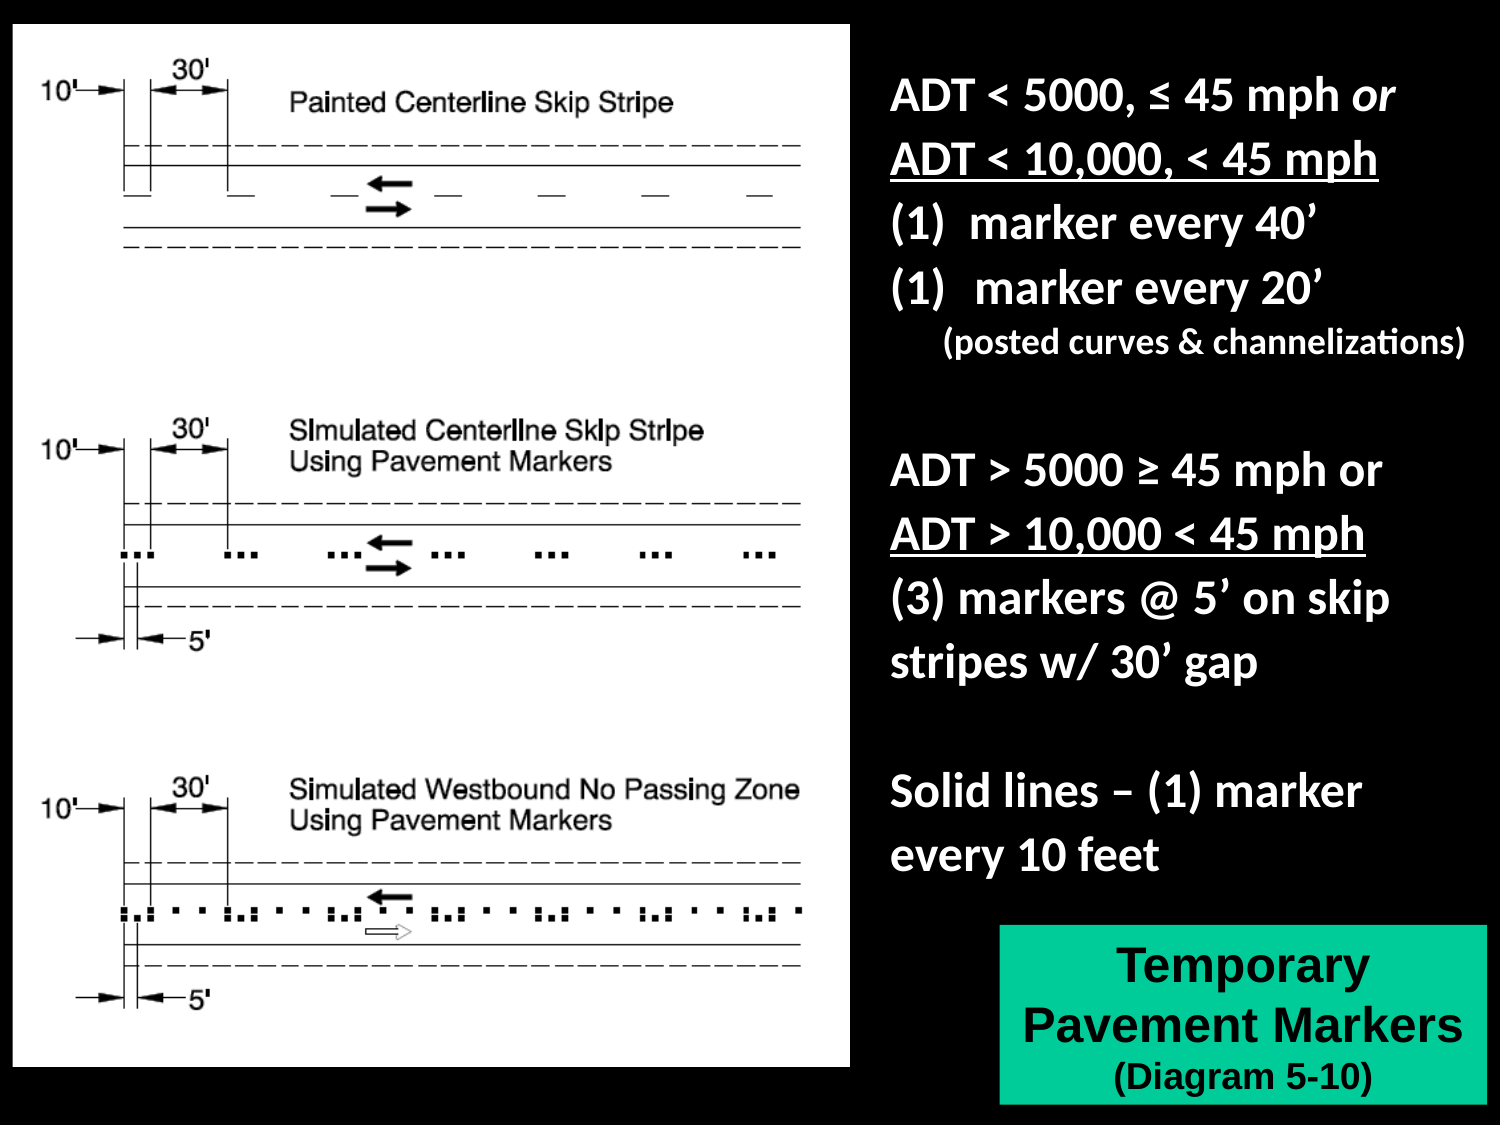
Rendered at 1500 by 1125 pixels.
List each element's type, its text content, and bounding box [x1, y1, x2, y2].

text_box Temporary Pavement Markers (Diagram 5-10) [999, 924, 1488, 1105]
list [12, 24, 851, 1067]
text_box ADT < 5000, ≤ 45 mph or ADT < 10,000, < 45 mph (1) marker every 40’ marker every 20’ (posted curves & channelizations) ADT > 5000 ≥ 45 mph or ADT > 10,000 < 45 mph (3) markers @ 5’ on skip stripes w/ 30’ gap Solid lines – (1) marker every 10 feet [875, 50, 1500, 889]
